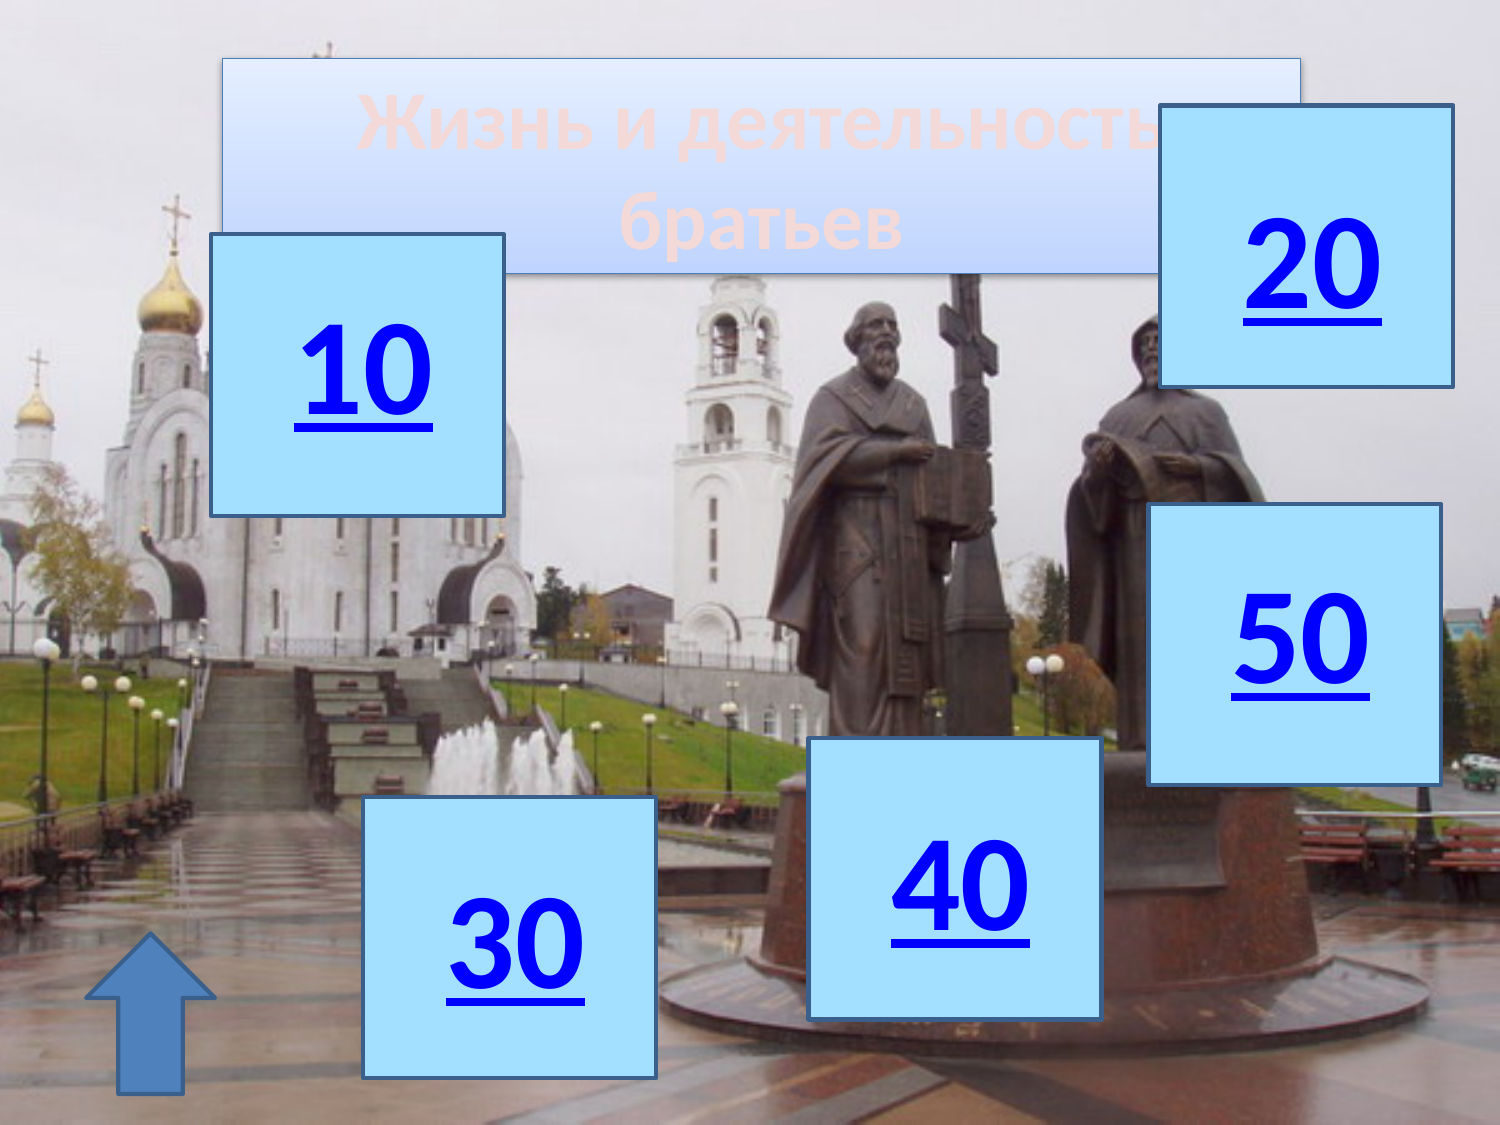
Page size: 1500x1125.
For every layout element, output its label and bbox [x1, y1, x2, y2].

text_box [808, 738, 1102, 1020]
text_box [1159, 105, 1454, 387]
text_box [210, 234, 505, 516]
text_box [1148, 503, 1442, 786]
text_box [363, 796, 657, 1079]
list [0, 0, 1500, 1125]
